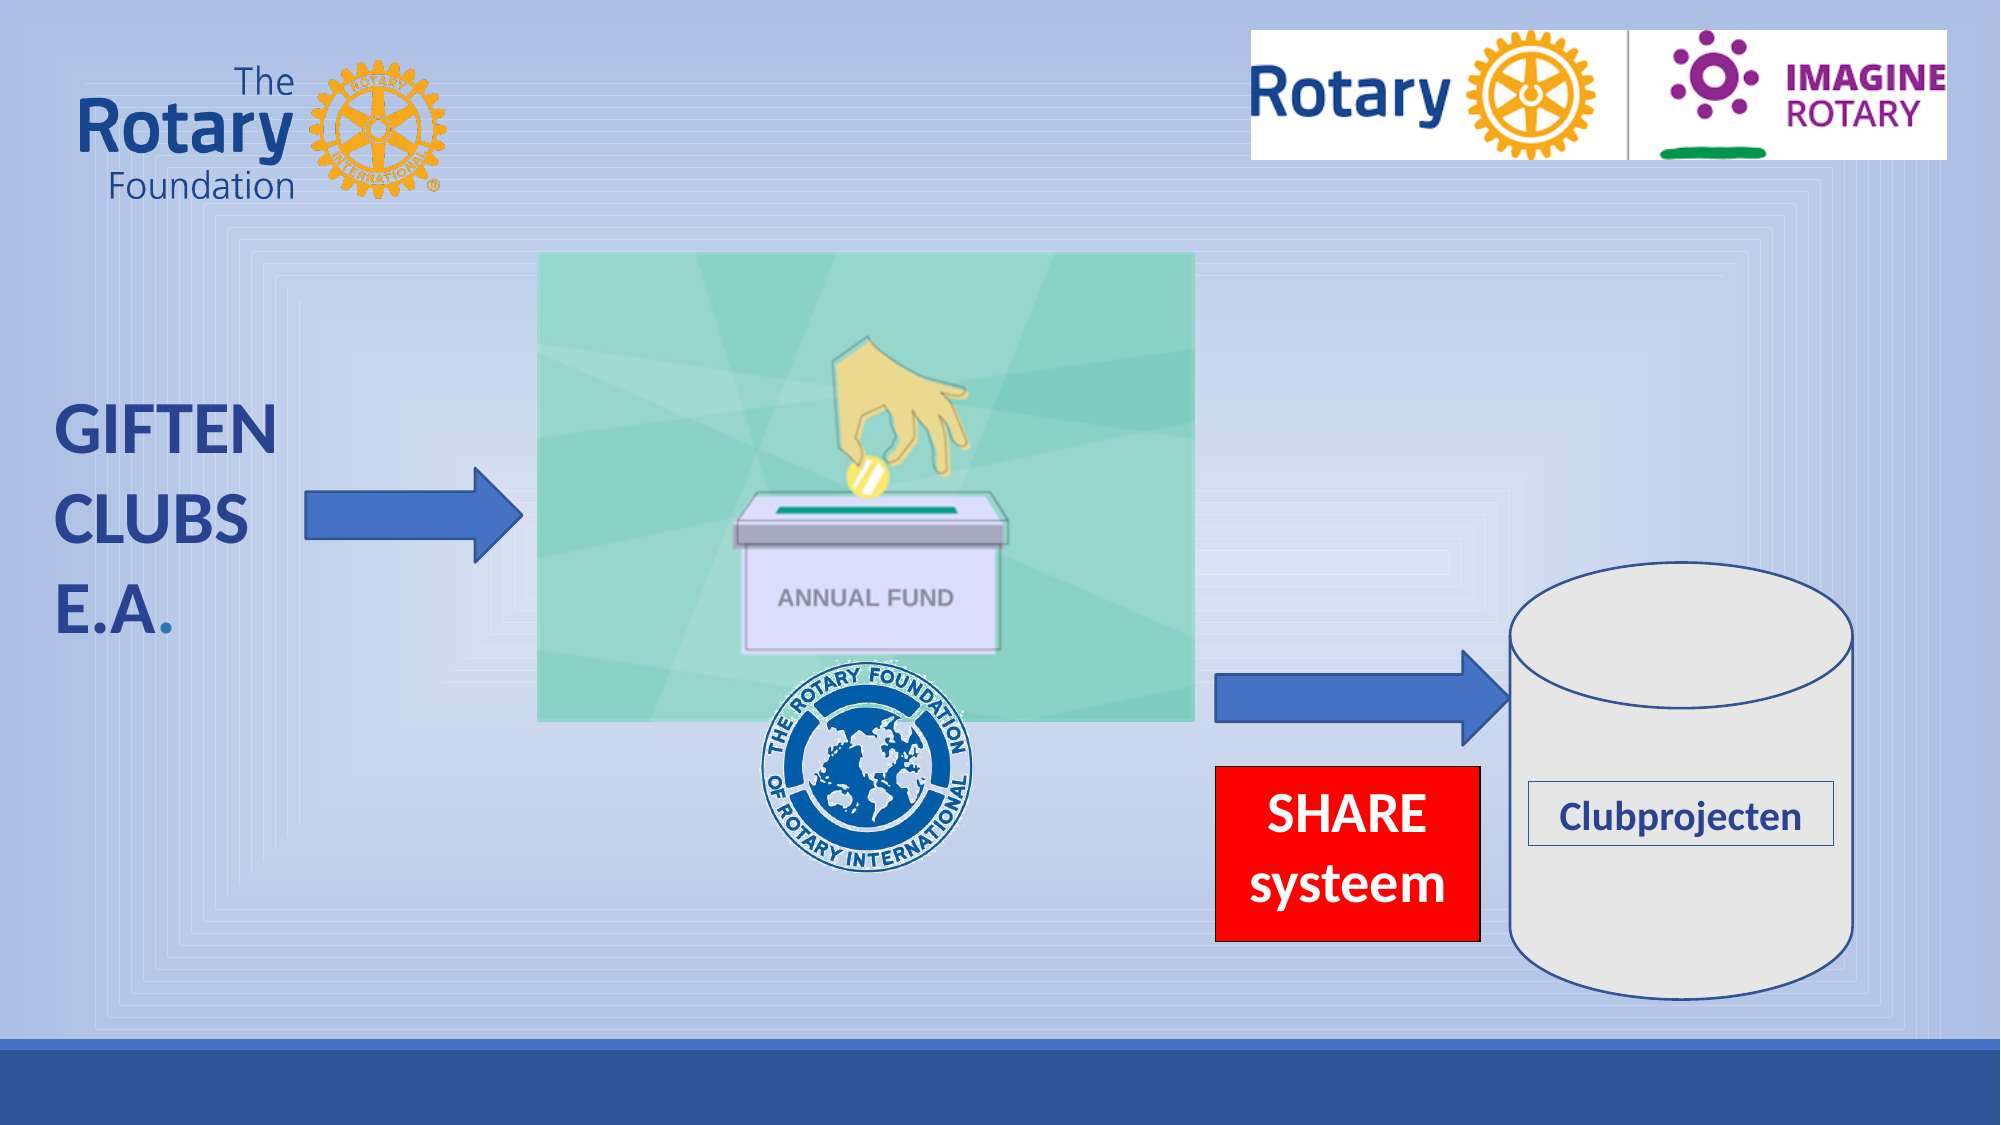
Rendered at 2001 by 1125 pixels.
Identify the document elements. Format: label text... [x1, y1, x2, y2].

text_box SHARE systeem [1215, 766, 1481, 942]
text_box [1214, 649, 1511, 747]
text_box Clubprojecten [1528, 781, 1834, 846]
text_box [1508, 561, 1854, 1001]
text_box [304, 466, 524, 564]
picture [536, 251, 1196, 873]
picture [1250, 29, 1947, 161]
picture [80, 60, 448, 200]
text_box GIFTEN CLUBS E.A. [39, 371, 329, 656]
